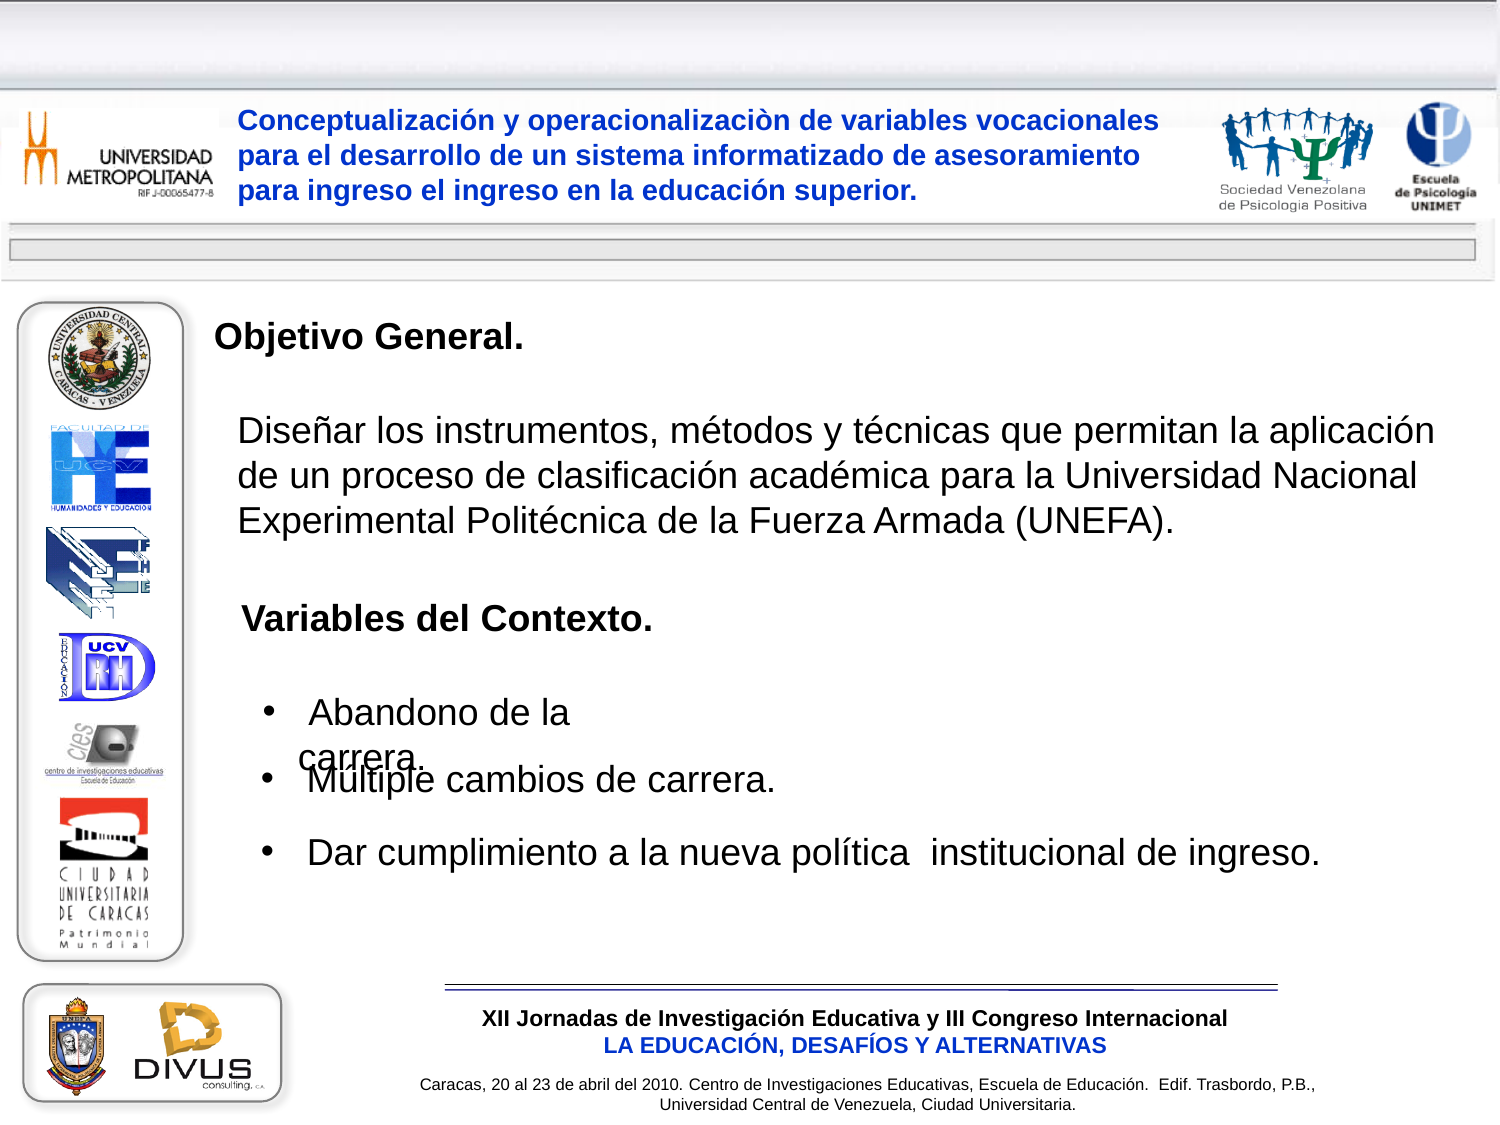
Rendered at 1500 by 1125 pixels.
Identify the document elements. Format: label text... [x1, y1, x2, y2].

text_box Objetivo General. [199, 304, 540, 365]
text_box Múltiple cambios de carrera. [246, 747, 879, 808]
picture [46, 421, 153, 513]
text_box Variables del Contexto. [226, 586, 669, 646]
picture [46, 996, 106, 1096]
text_box Diseñar los instrumentos, métodos y técnicas que permitan la aplicación de un proceso de clasificación académica para la Universidad Nacional Experimental Politécnica de la Fuerza Armada (UNEFA). [222, 398, 1453, 549]
picture [128, 996, 270, 1095]
picture [0, 0, 1500, 283]
picture [46, 527, 151, 620]
picture [58, 632, 156, 702]
text_box Abandono de la carrera. [247, 680, 704, 747]
picture [35, 714, 176, 961]
text_box Dar cumplimiento a la nueva política institucional de ingreso. [246, 820, 1395, 880]
picture [46, 304, 151, 411]
